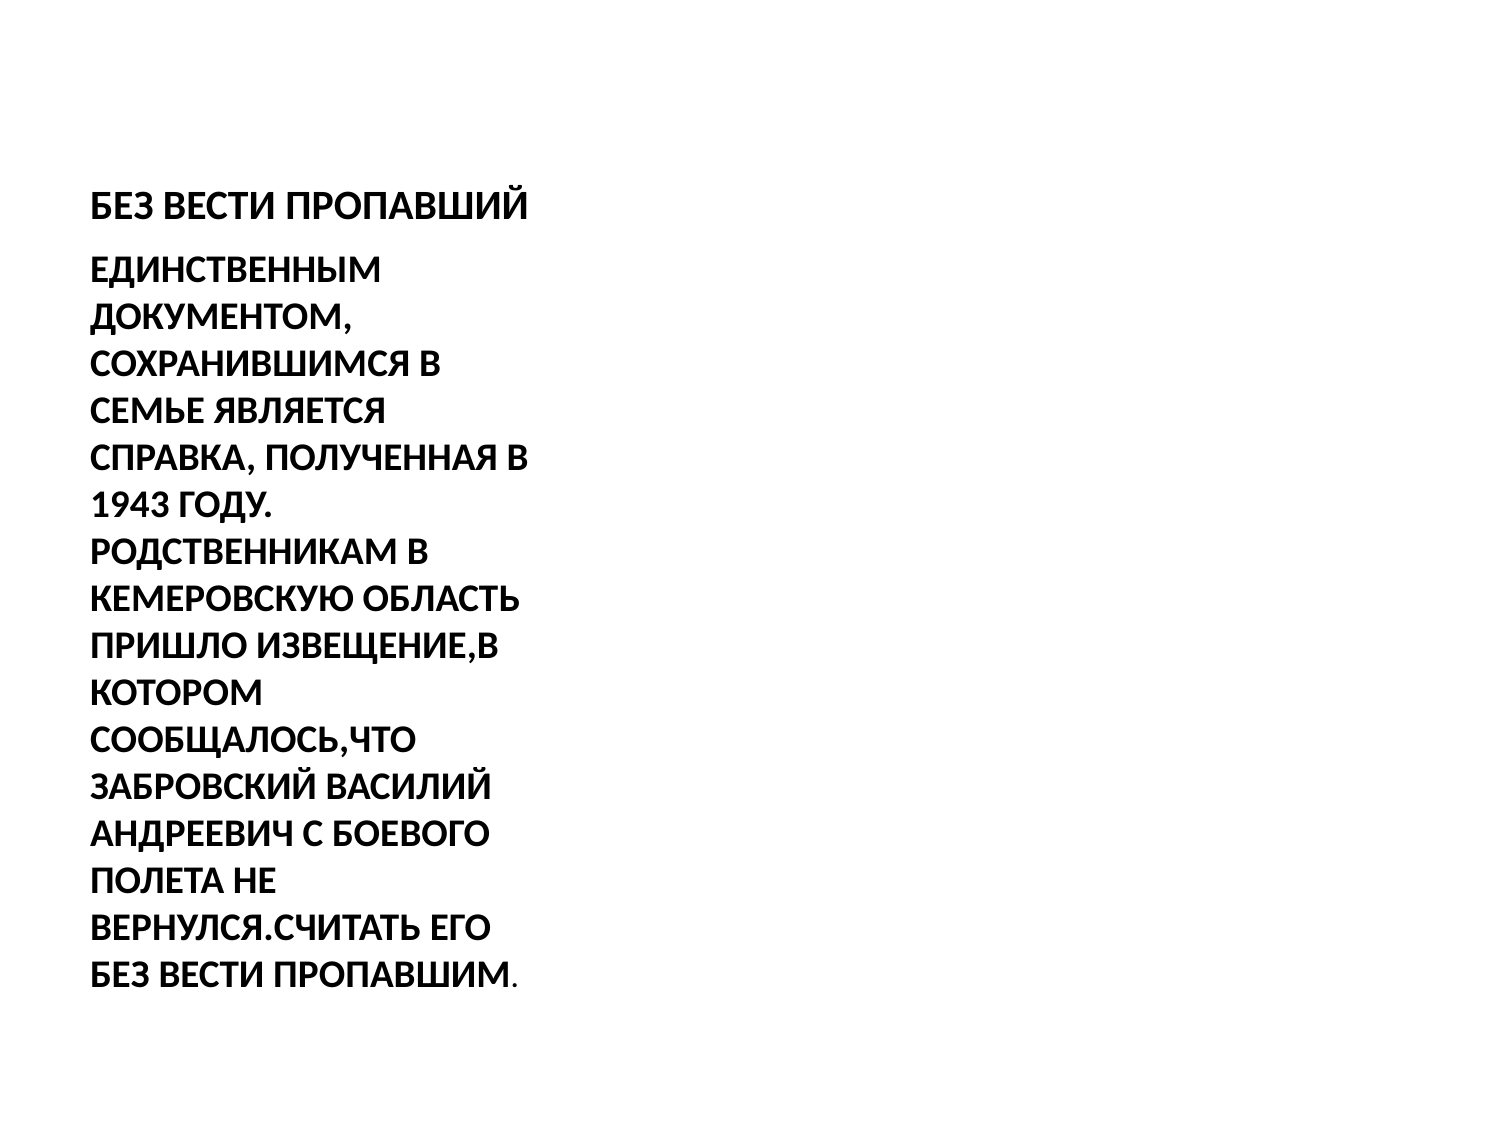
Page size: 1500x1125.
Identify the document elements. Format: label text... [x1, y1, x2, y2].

list ЕДИНСТВЕННЫМ ДОКУМЕНТОМ, СОХРАНИВШИМСЯ В СЕМЬЕ ЯВЛЯЕТСЯ СПРАВКА, ПОЛУЧЕННАЯ В 1943 ГОДУ. РОДСТВЕННИКАМ В КЕМЕРОВСКУЮ ОБЛАСТЬ ПРИШЛО ИЗВЕЩЕНИЕ,В КОТОРОМ СООБЩАЛОСЬ,ЧТО ЗАБРОВСКИЙ ВАСИЛИЙ АНДРЕЕВИЧ С БОЕВОГО ПОЛЕТА НЕ ВЕРНУЛСЯ.СЧИТАТЬ ЕГО БЕЗ ВЕСТИ ПРОПАВШИМ. [75, 235, 569, 1005]
title БЕЗ ВЕСТИ ПРОПАВШИЙ [75, 44, 569, 235]
